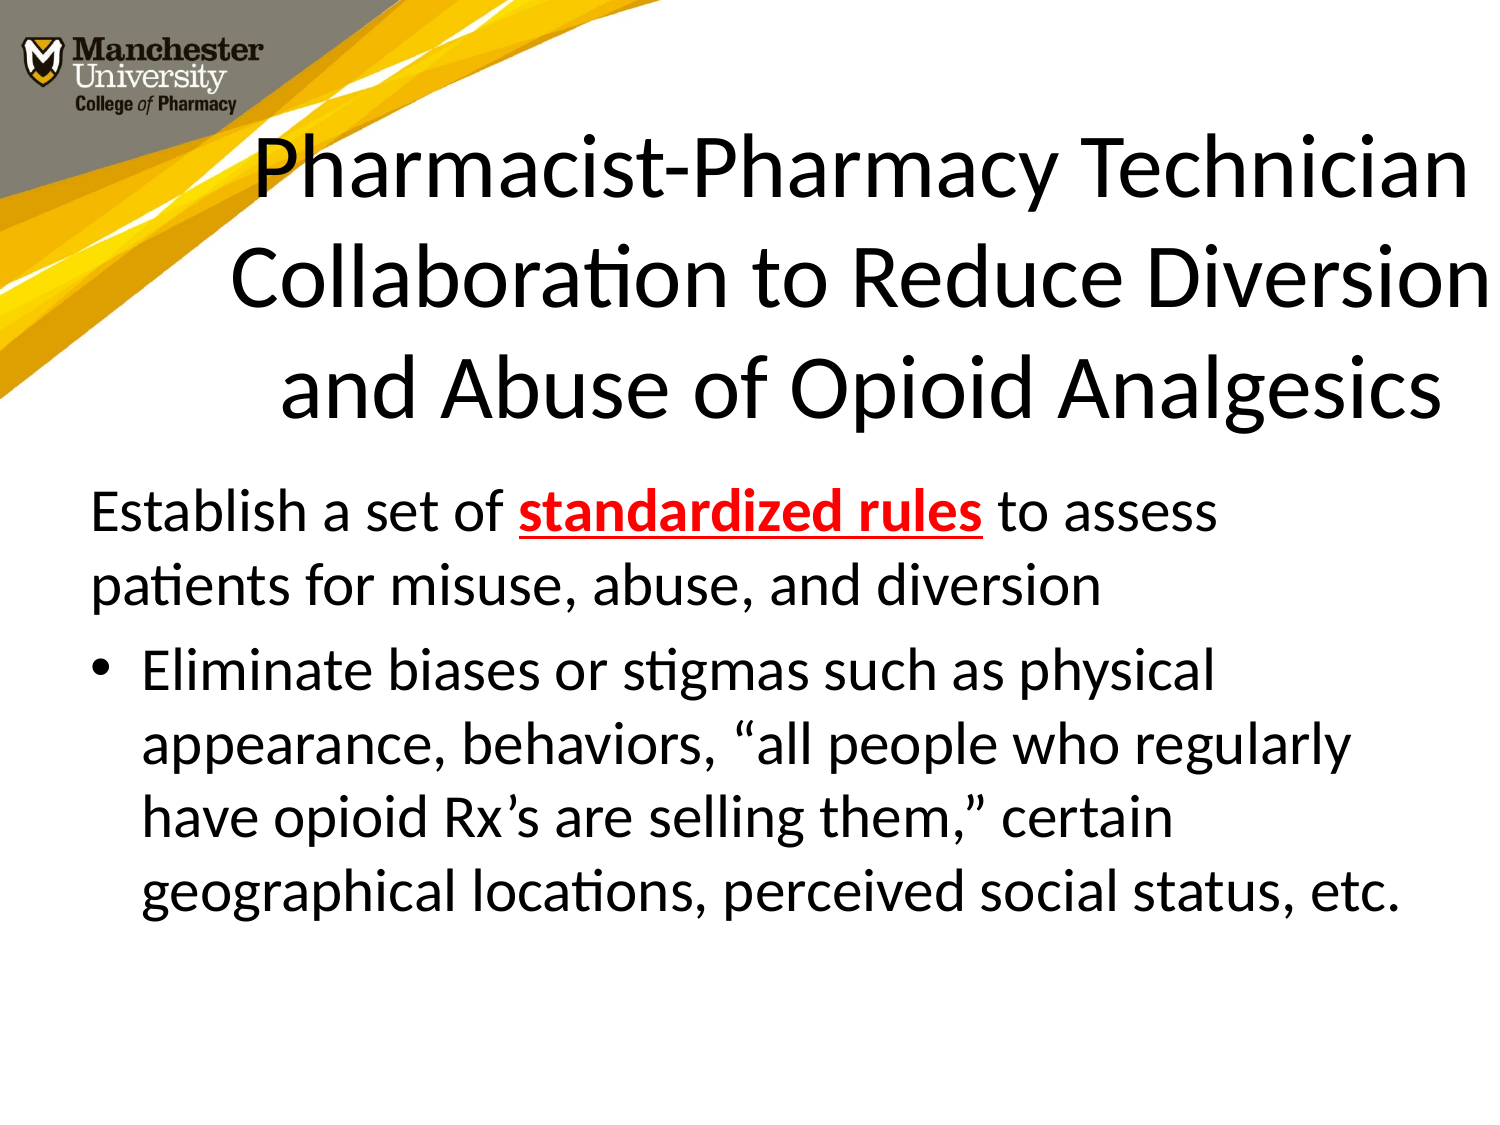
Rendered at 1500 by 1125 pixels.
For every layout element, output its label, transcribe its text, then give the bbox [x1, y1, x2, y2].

list Establish a set of standardized rules to assess patients for misuse, abuse, and diversion Eliminate biases or stigmas such as physical appearance, behaviors, “all people who regularly have opioid Rx’s are selling them,” certain geographical locations, perceived social status, etc. [75, 462, 1425, 1005]
title Pharmacist-Pharmacy Technician Collaboration to Reduce Diversion and Abuse of Opioid Analgesics [187, 50, 1500, 493]
picture [0, 0, 1500, 1125]
